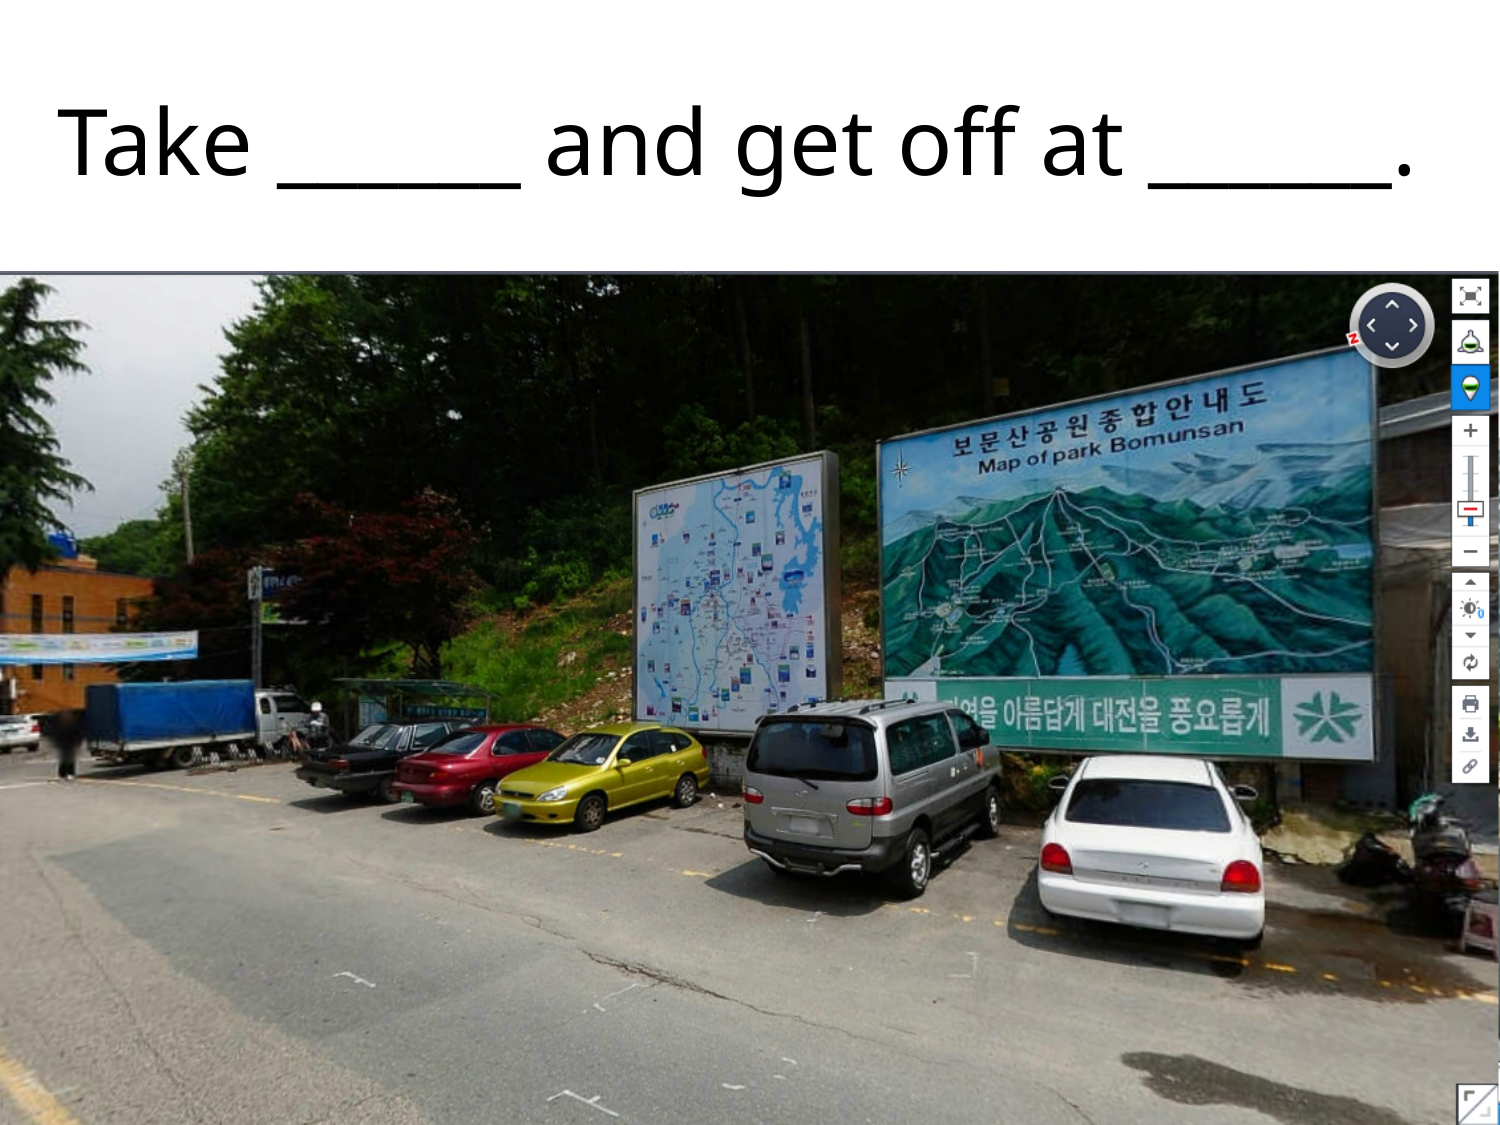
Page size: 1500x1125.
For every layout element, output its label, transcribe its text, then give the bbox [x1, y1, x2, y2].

picture [0, 271, 1500, 1125]
text_box Take ______ and get off at ______. [0, 45, 1500, 233]
